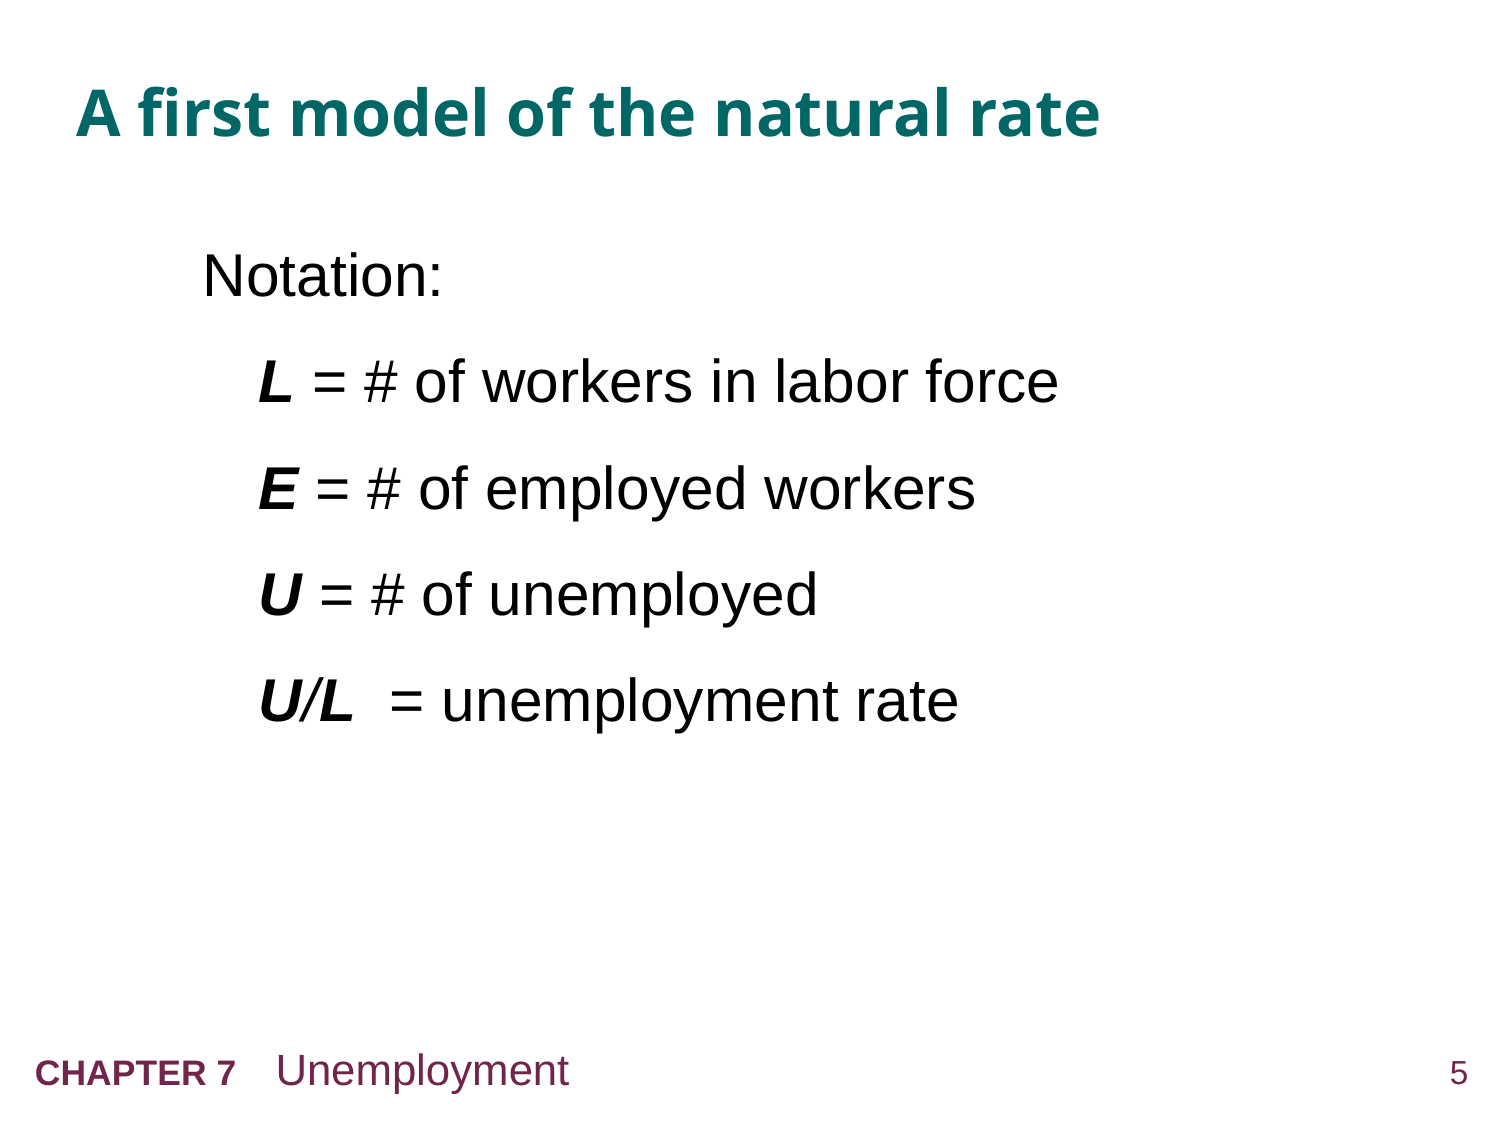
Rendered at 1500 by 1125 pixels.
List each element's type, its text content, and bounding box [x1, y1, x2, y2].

title A first model of the natural rate [76, 38, 1430, 193]
list Notation: L = # of workers in labor force E = # of employed workers U = # of unemployed U/L = unemployment rate [187, 224, 1225, 1025]
